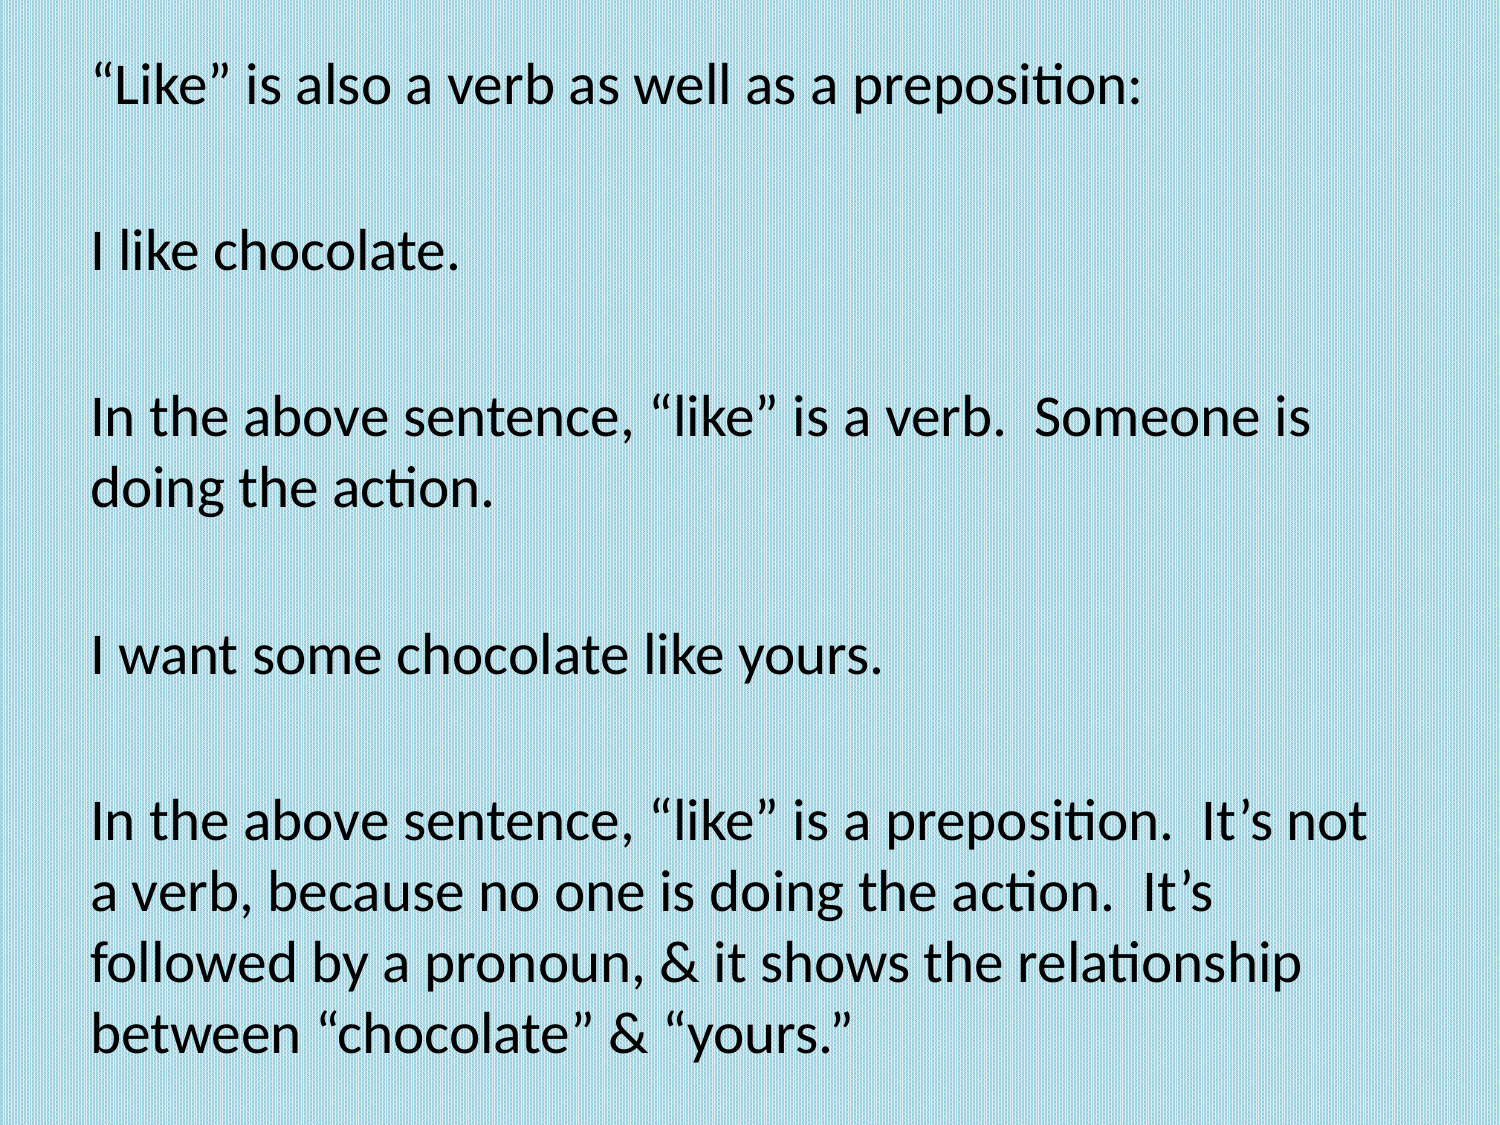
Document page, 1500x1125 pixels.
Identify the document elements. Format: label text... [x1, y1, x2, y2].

list “Like” is also a verb as well as a preposition: I like chocolate. In the above sentence, “like” is a verb. Someone is doing the action. I want some chocolate like yours. In the above sentence, “like” is a preposition. It’s not a verb, because no one is doing the action. It’s followed by a pronoun, & it shows the relationship between “chocolate” & “yours.” [75, 37, 1425, 1075]
